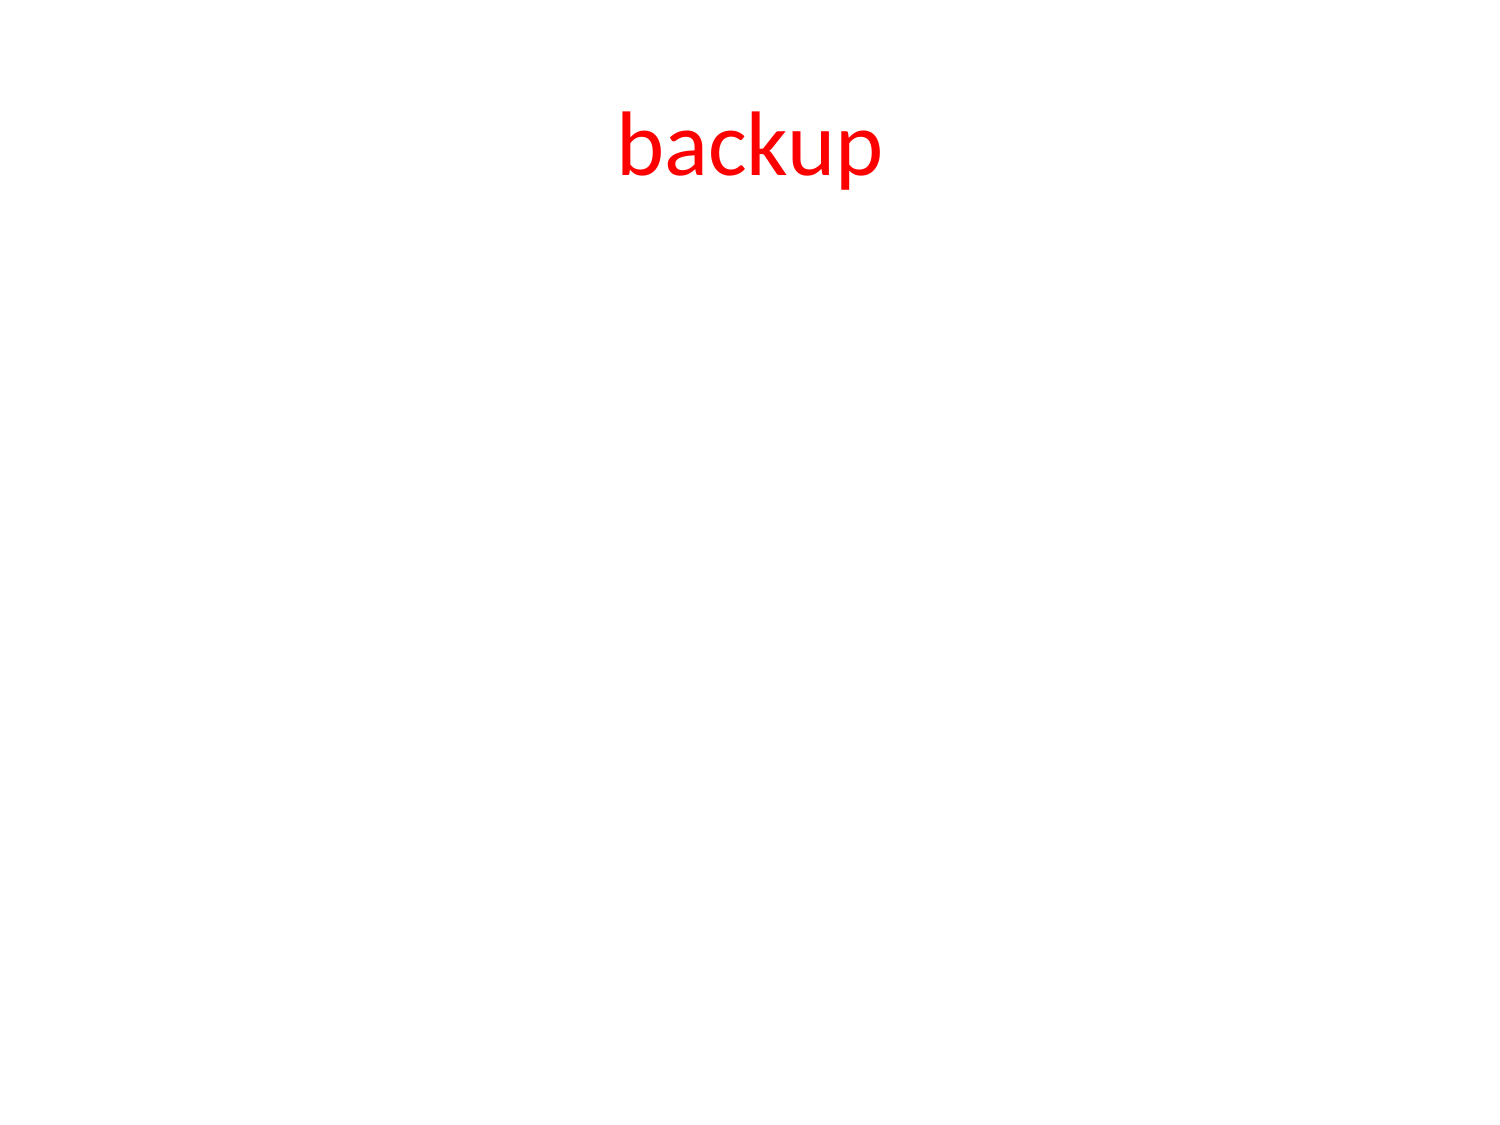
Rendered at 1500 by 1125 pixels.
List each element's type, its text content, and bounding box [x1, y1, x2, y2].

title backup [75, 45, 1425, 233]
